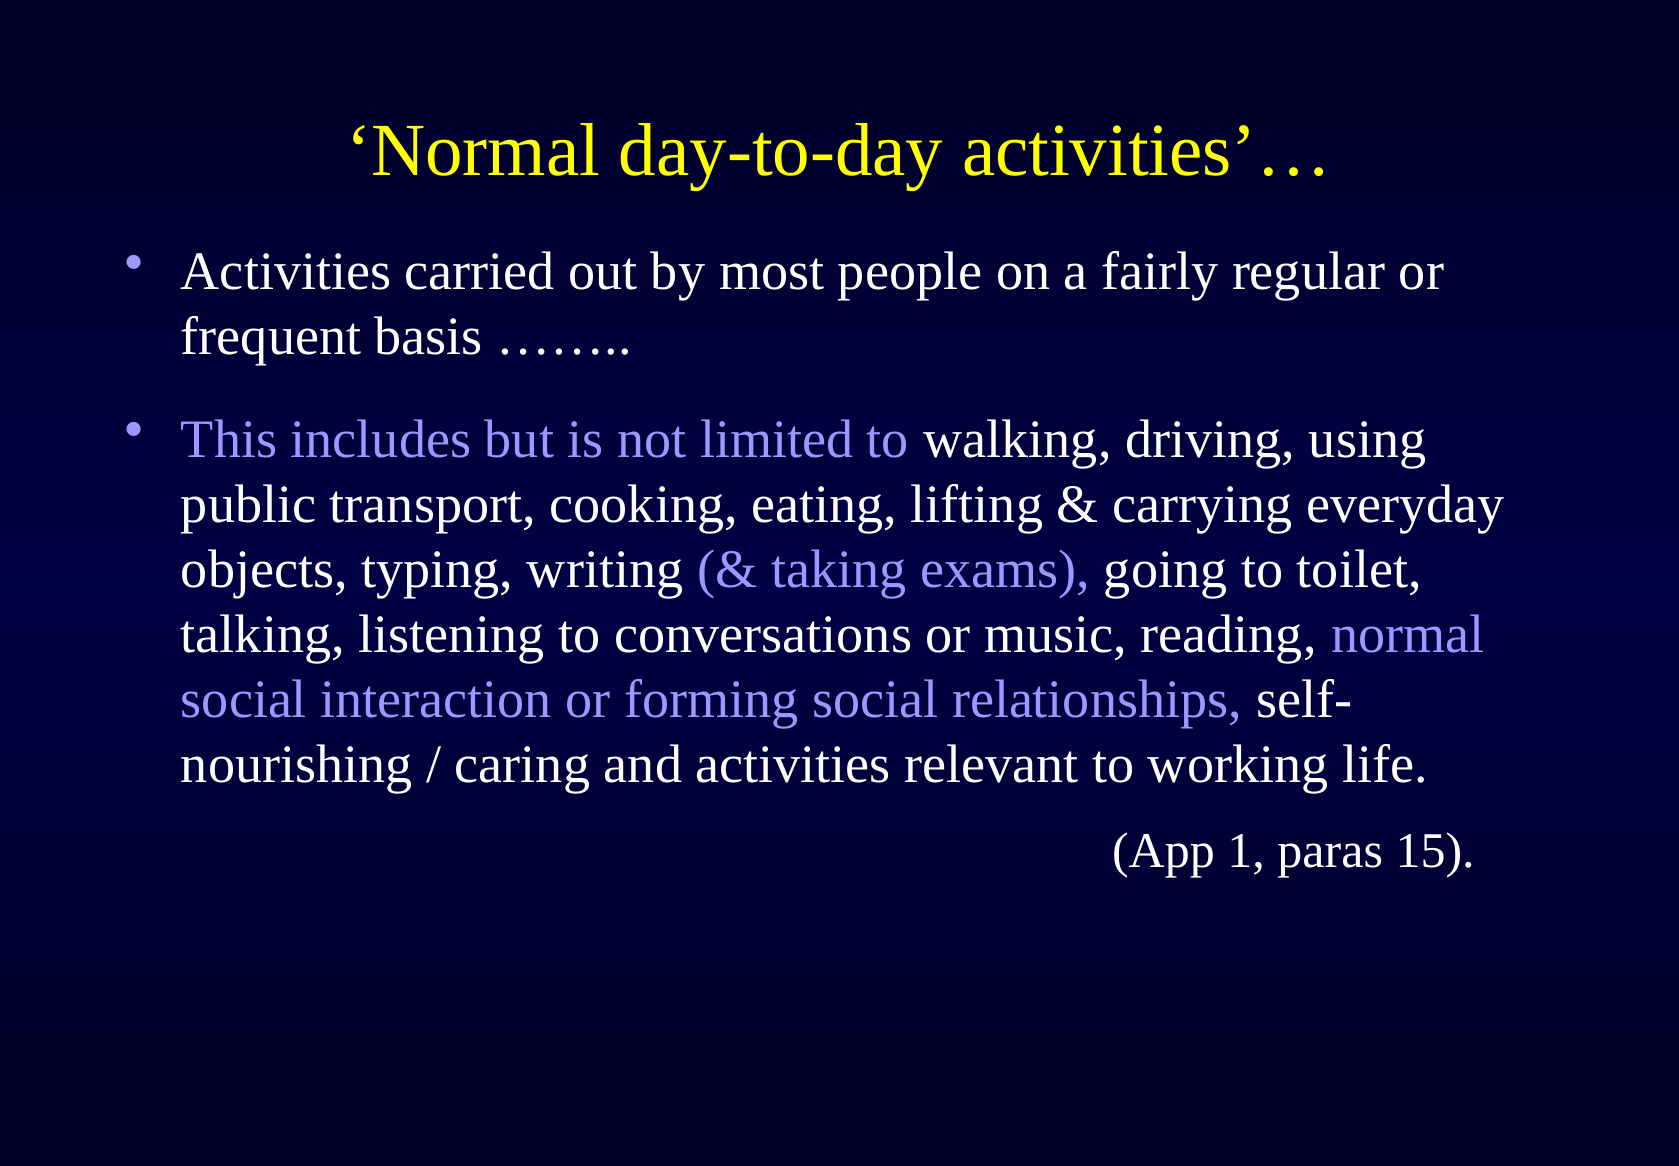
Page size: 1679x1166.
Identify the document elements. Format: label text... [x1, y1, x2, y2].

title ‘Normal day-to-day activities’… [19, 80, 1660, 211]
list Activities carried out by most people on a fairly regular or frequent basis …….. This includes but is not limited to walking, driving, using public transport, cooking, eating, lifting & carrying everyday objects, typing, writing (& taking exams), going to toilet, talking, listening to conversations or music, reading, normal social interaction or forming social relationships, self-nourishing / caring and activities relevant to working life. (App 1, paras 15). [109, 228, 1570, 979]
